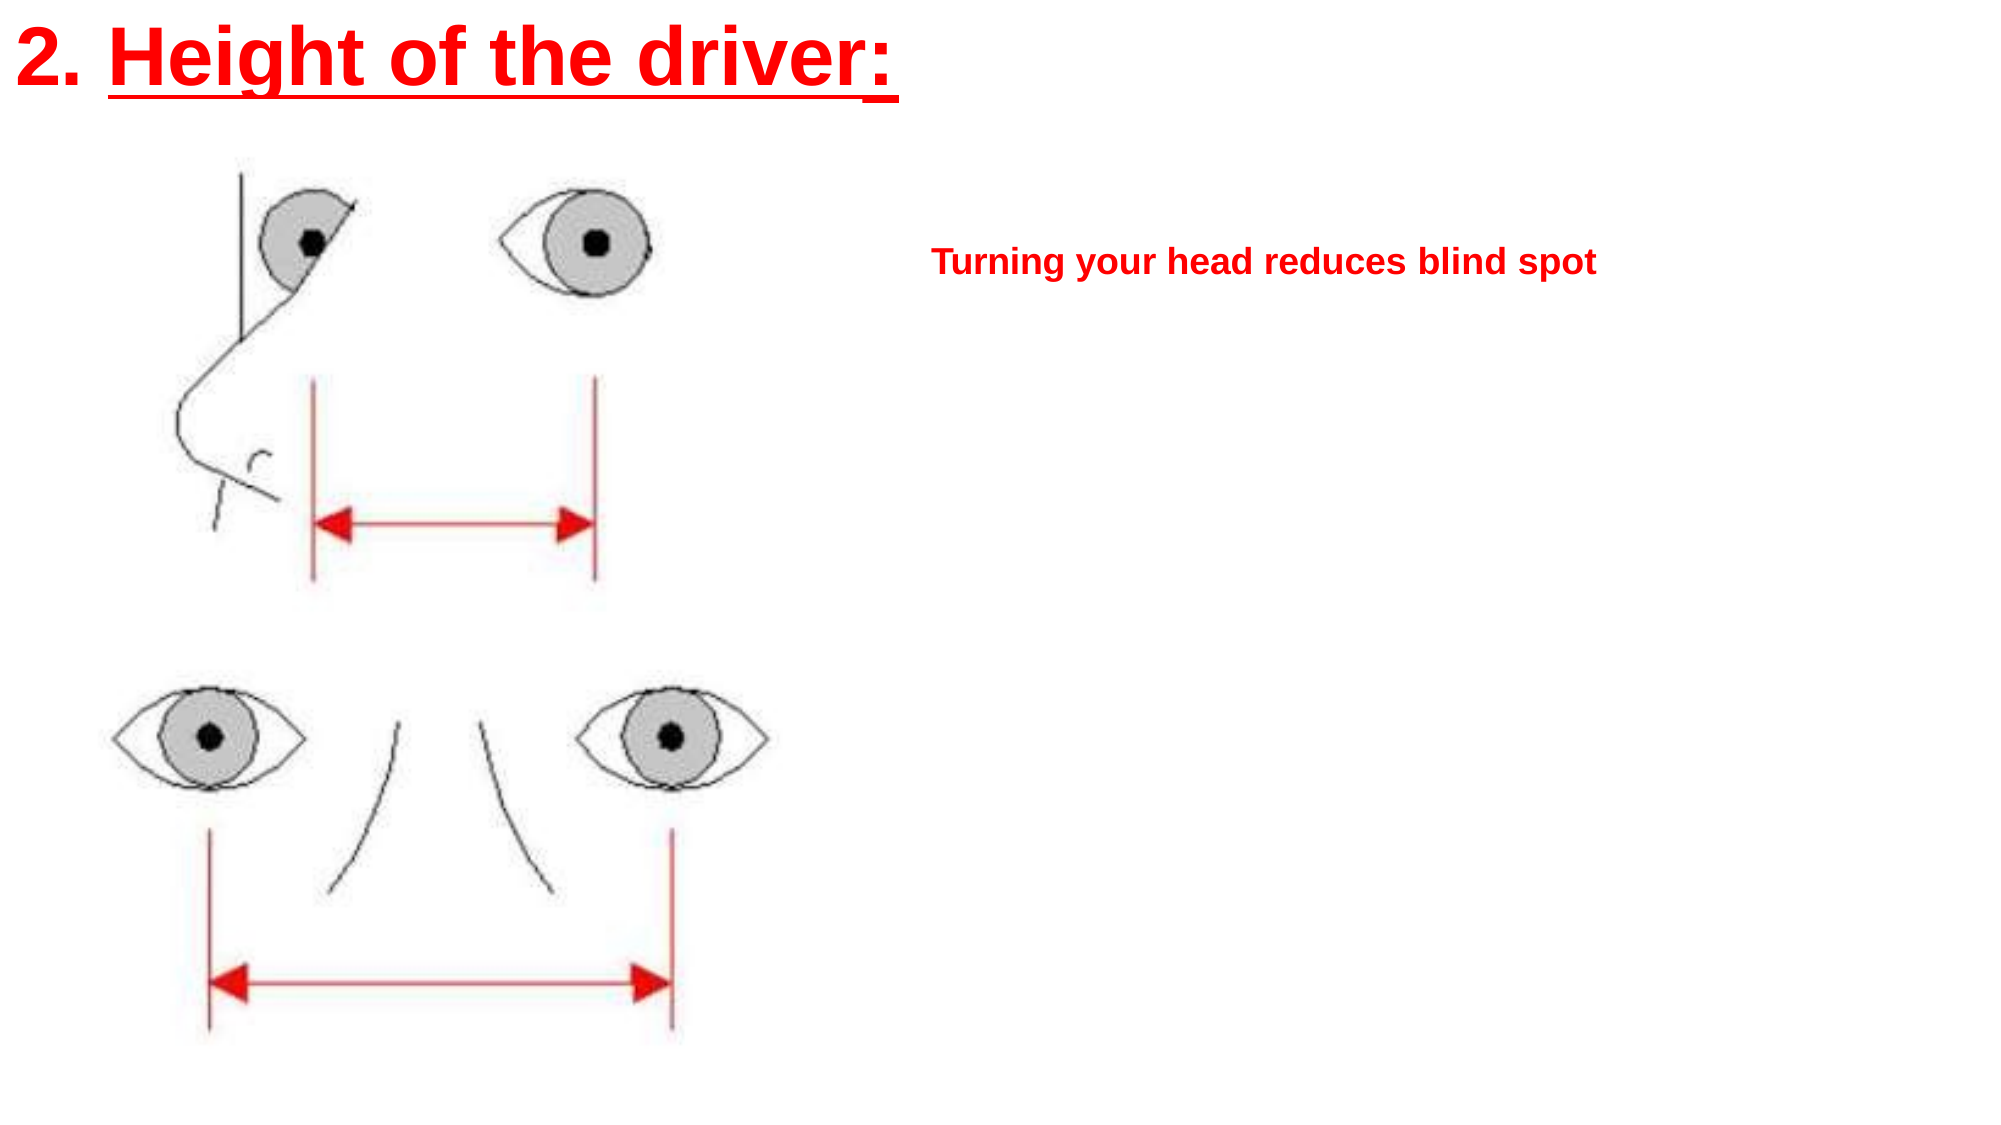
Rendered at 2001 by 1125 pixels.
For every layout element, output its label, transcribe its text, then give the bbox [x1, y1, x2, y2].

text_box 2. Height of the driver: [12, 0, 902, 103]
text_box Turning your head reduces blind spot [928, 234, 1604, 282]
text_box [60, 99, 863, 1085]
